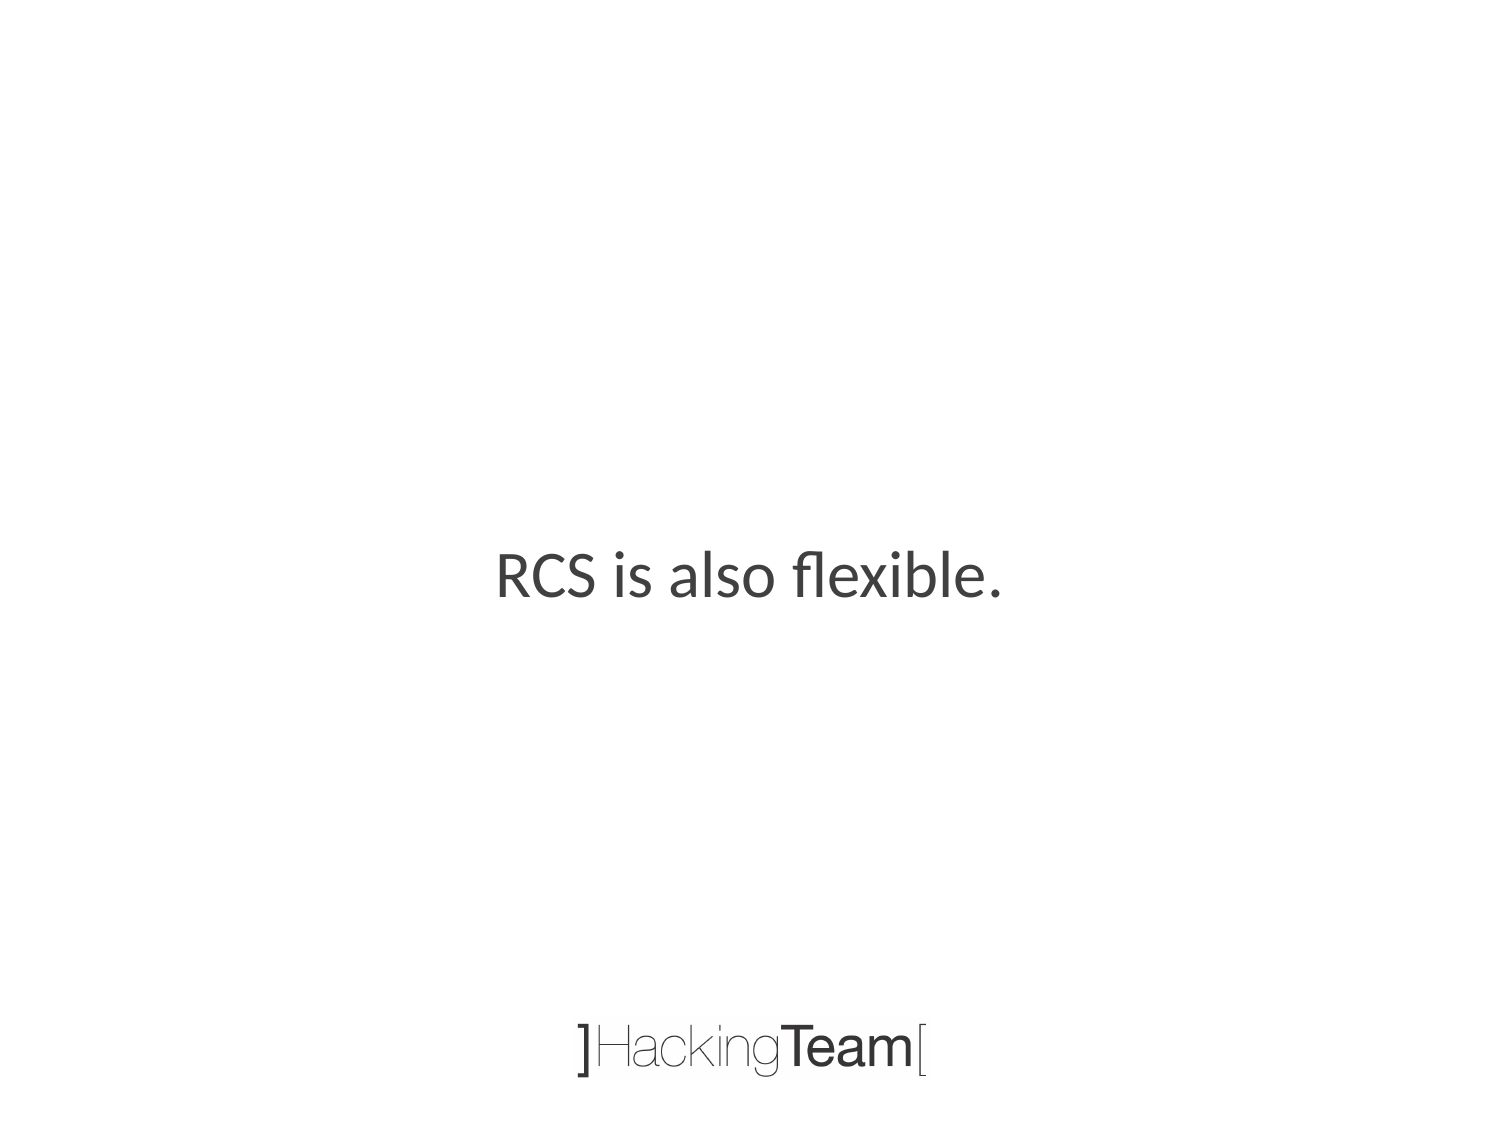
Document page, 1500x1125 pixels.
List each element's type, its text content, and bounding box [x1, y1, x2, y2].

list RCS is also flexible. [75, 206, 1425, 919]
picture [572, 1017, 931, 1082]
